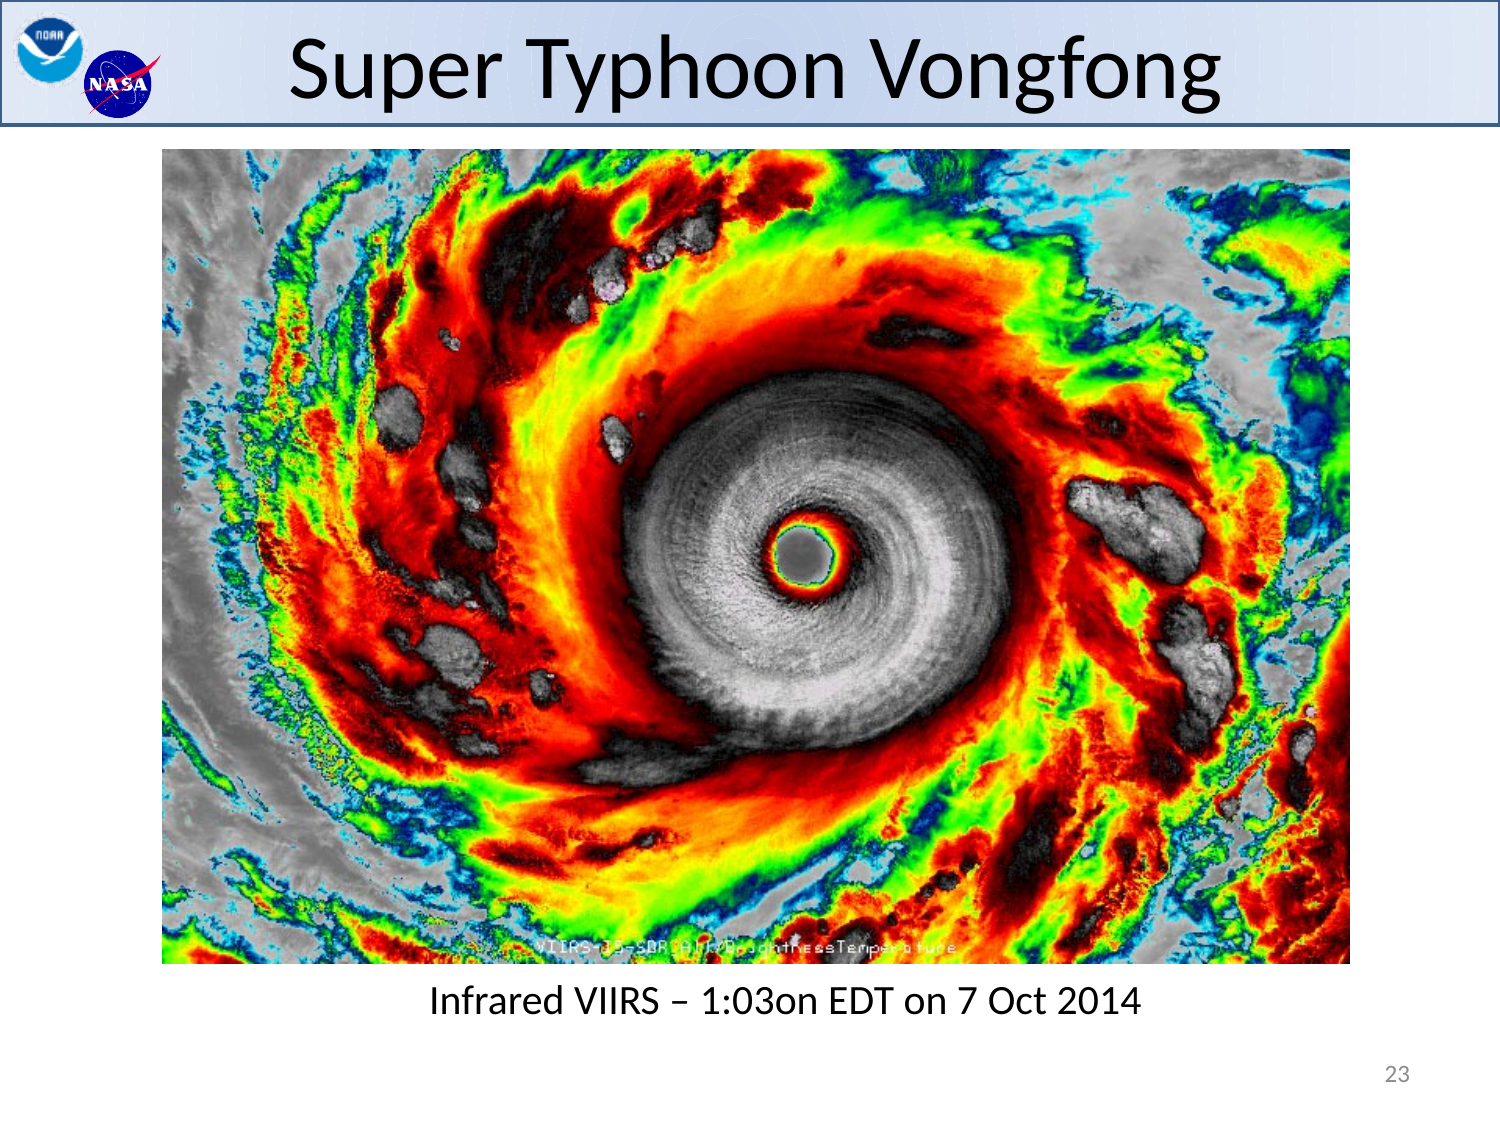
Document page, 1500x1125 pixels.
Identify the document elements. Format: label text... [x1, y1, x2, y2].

text_box Infrared VIIRS – 1:03on EDT on 7 Oct 2014 [414, 974, 1158, 1030]
picture [162, 149, 1351, 965]
picture [162, 749, 168, 762]
picture [12, 12, 81, 119]
picture [1345, 149, 1351, 156]
title Super Typhoon Vongfong [81, 0, 1432, 156]
slide_number 23 [1074, 1042, 1425, 1103]
